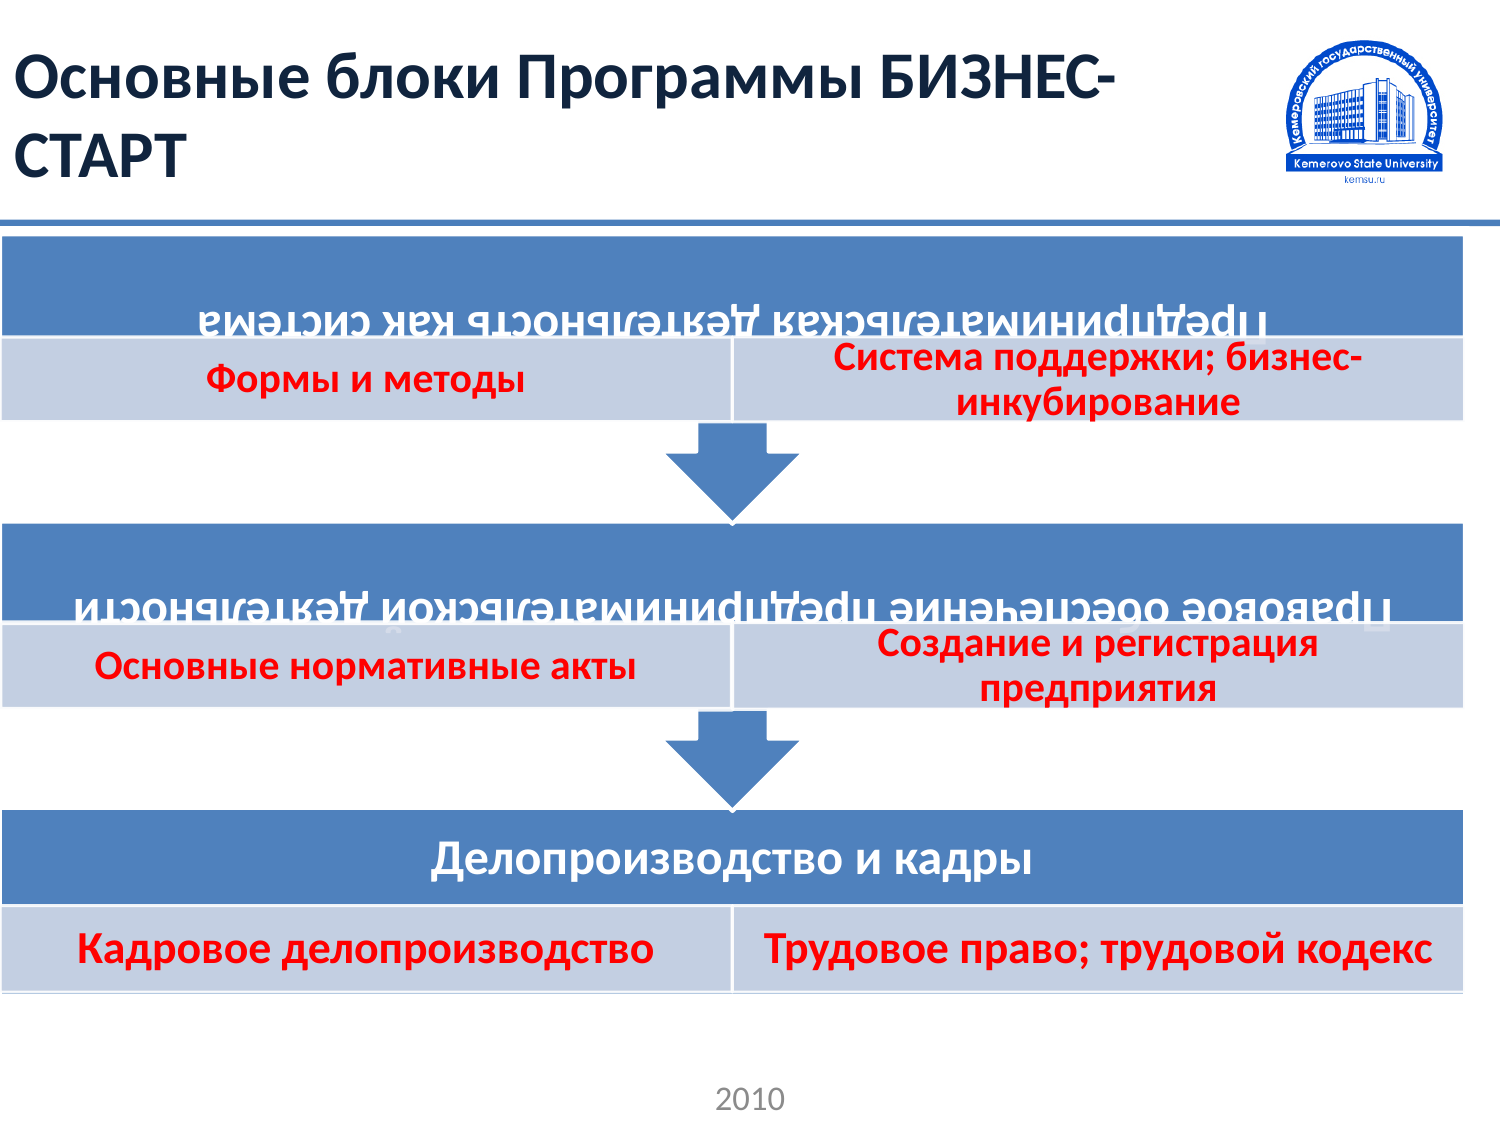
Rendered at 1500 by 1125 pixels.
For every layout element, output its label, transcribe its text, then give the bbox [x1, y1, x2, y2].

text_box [0, 234, 1466, 997]
text_box 2010 [0, 1019, 1500, 1125]
picture [1265, 34, 1466, 191]
text_box Основные блоки Программы БИЗНЕС-СТАРТ [0, 10, 1268, 213]
